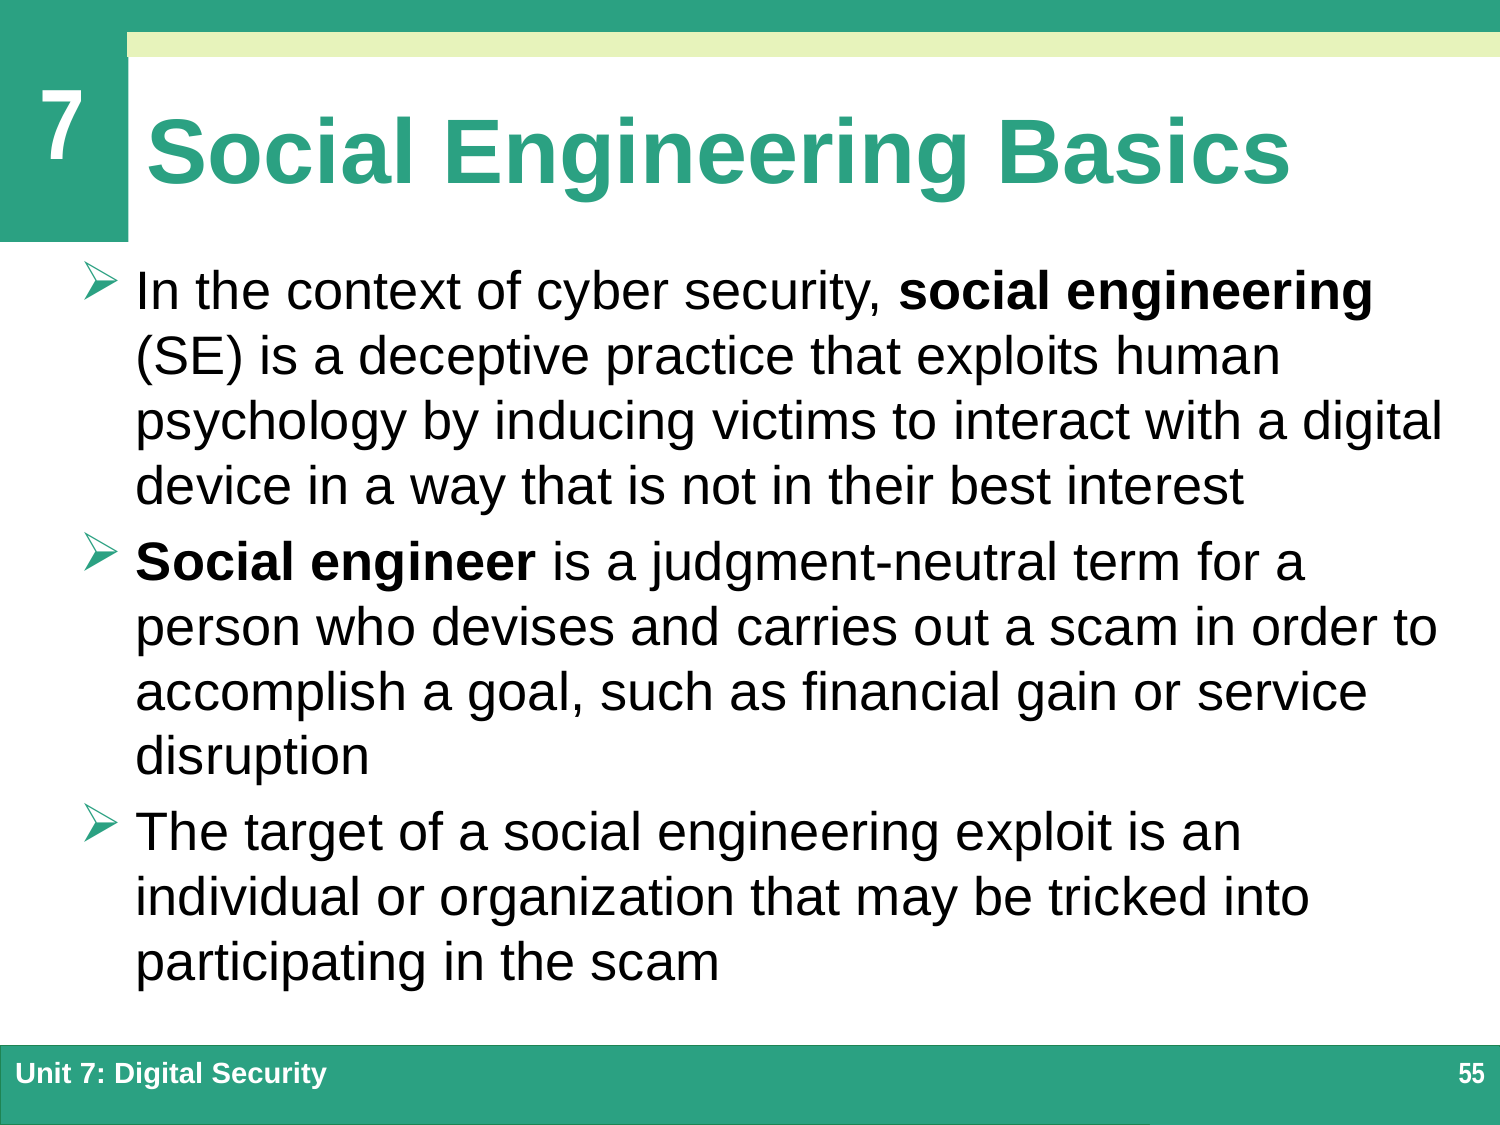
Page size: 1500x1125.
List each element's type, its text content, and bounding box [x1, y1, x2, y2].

list In the context of cyber security, social engineering (SE) is a deceptive practice that exploits human psychology by inducing victims to interact with a digital device in a way that is not in their best interest Social engineer is a judgment-neutral term for a person who devises and carries out a scam in order to accomplish a goal, such as financial gain or service disruption The target of a social engineering exploit is an individual or organization that may be tricked into participating in the scam [64, 247, 1500, 1006]
slide_number 55 [1149, 1046, 1500, 1125]
title Social Engineering Basics [131, 60, 1500, 234]
footer Unit 7: Digital Security [0, 1046, 1149, 1125]
